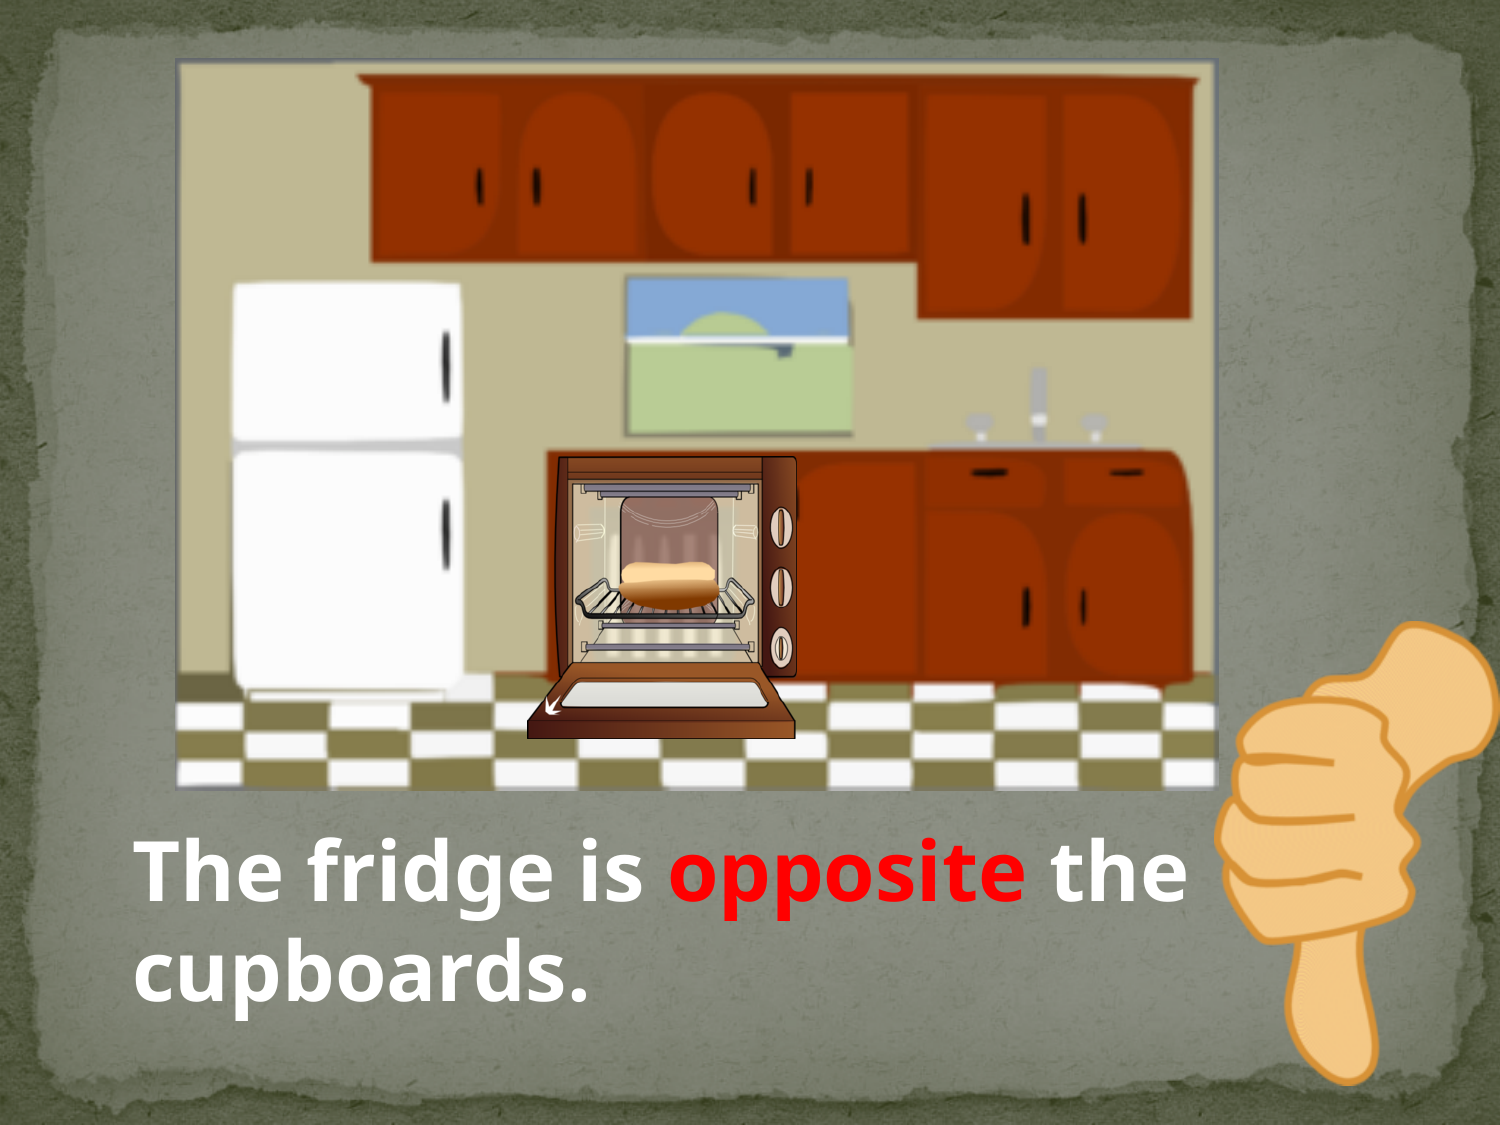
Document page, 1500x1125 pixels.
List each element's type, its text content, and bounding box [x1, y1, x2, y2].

text_box The fridge is opposite the cupboards. [117, 810, 1203, 1026]
picture [175, 58, 1500, 1086]
